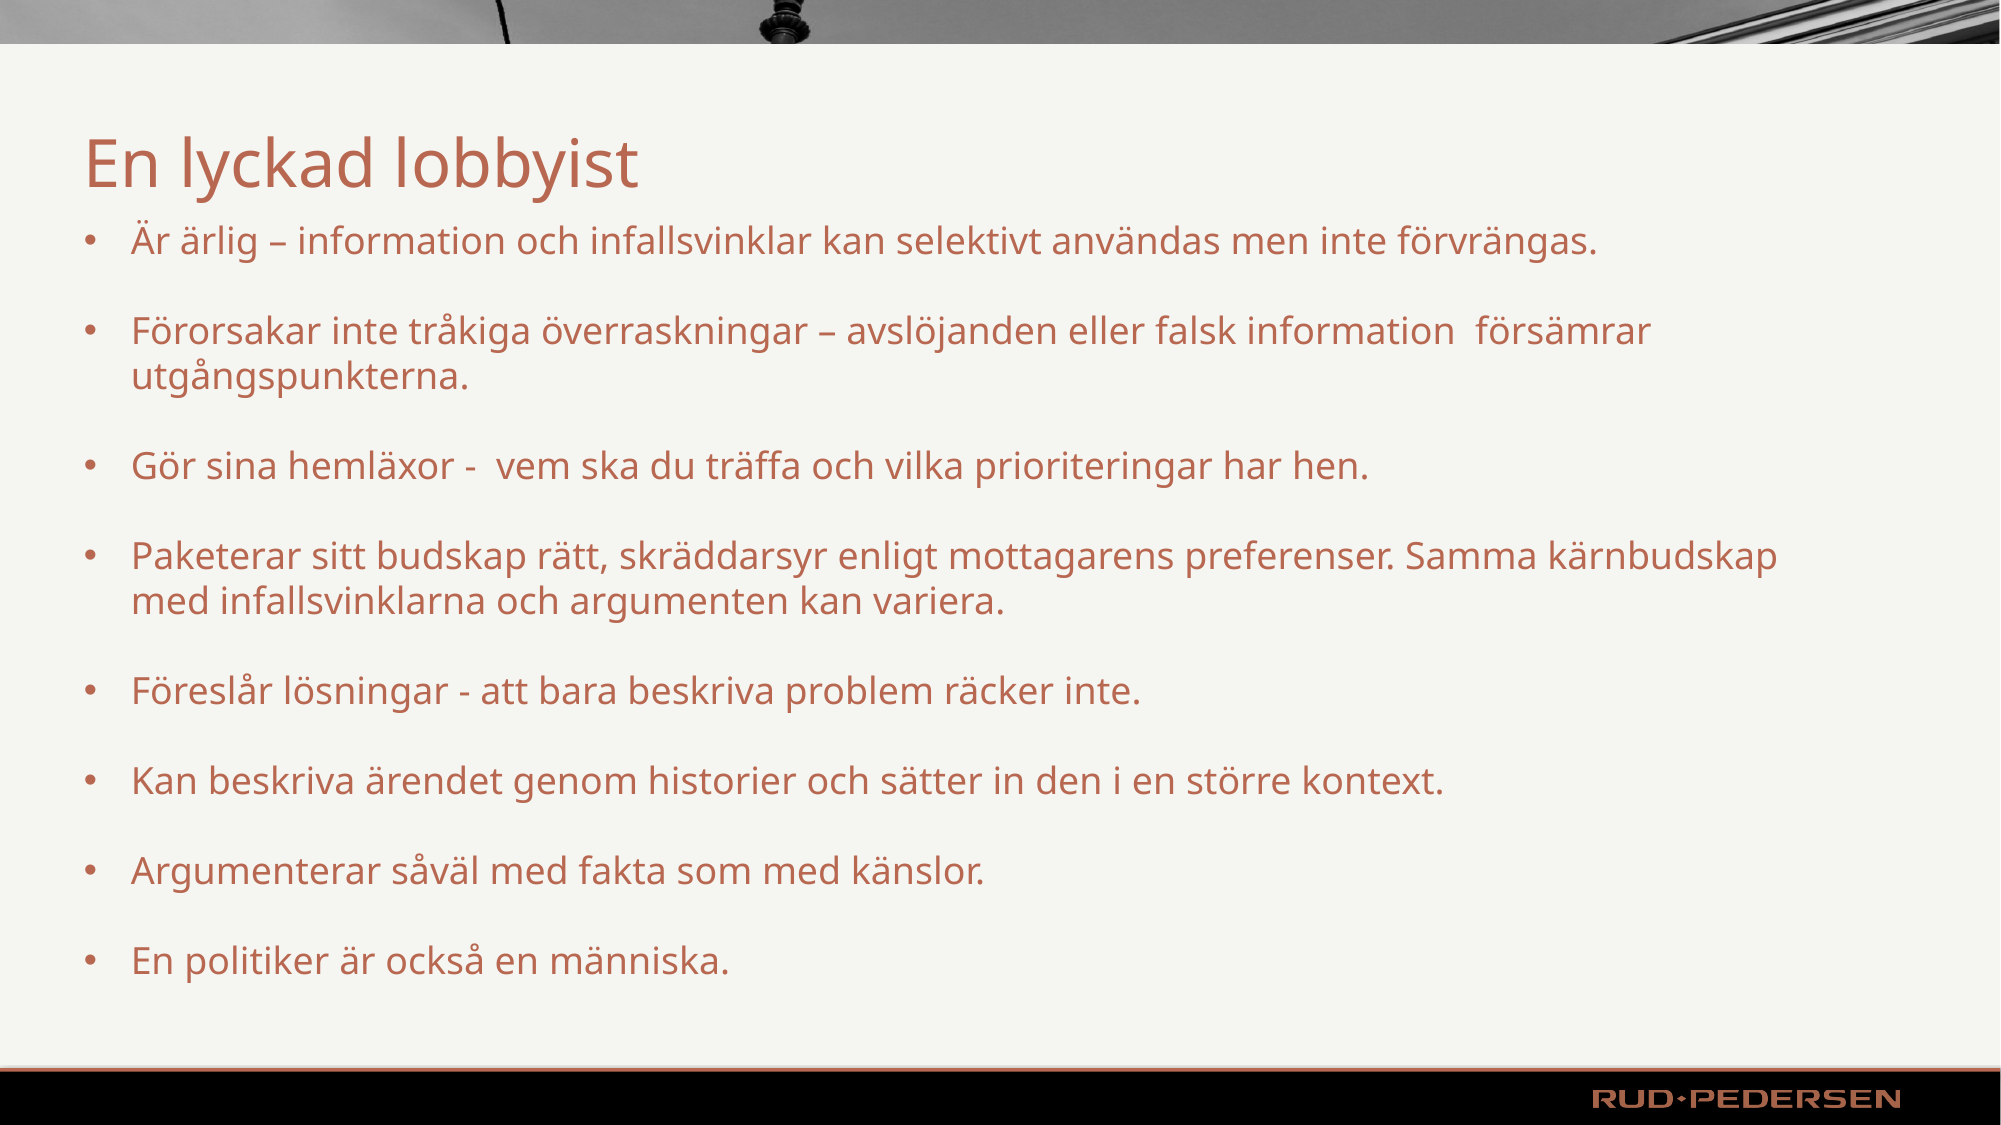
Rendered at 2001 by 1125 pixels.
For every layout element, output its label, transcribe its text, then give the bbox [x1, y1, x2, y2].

text_box Är ärlig – information och infallsvinklar kan selektivt användas men inte förvrängas. Förorsakar inte tråkiga överraskningar – avslöjanden eller falsk information försämrar utgångspunkterna. Gör sina hemläxor - vem ska du träffa och vilka prioriteringar har hen. Paketerar sitt budskap rätt, skräddarsyr enligt mottagarens preferenser. Samma kärnbudskap med infallsvinklarna och argumenten kan variera. Föreslår lösningar - att bara beskriva problem räcker inte. Kan beskriva ärendet genom historier och sätter in den i en större kontext. Argumenterar såväl med fakta som med känslor. En politiker är också en människa. [69, 209, 1848, 1050]
picture [0, 0, 2000, 44]
text_box En lyckad lobbyist [69, 113, 1616, 209]
